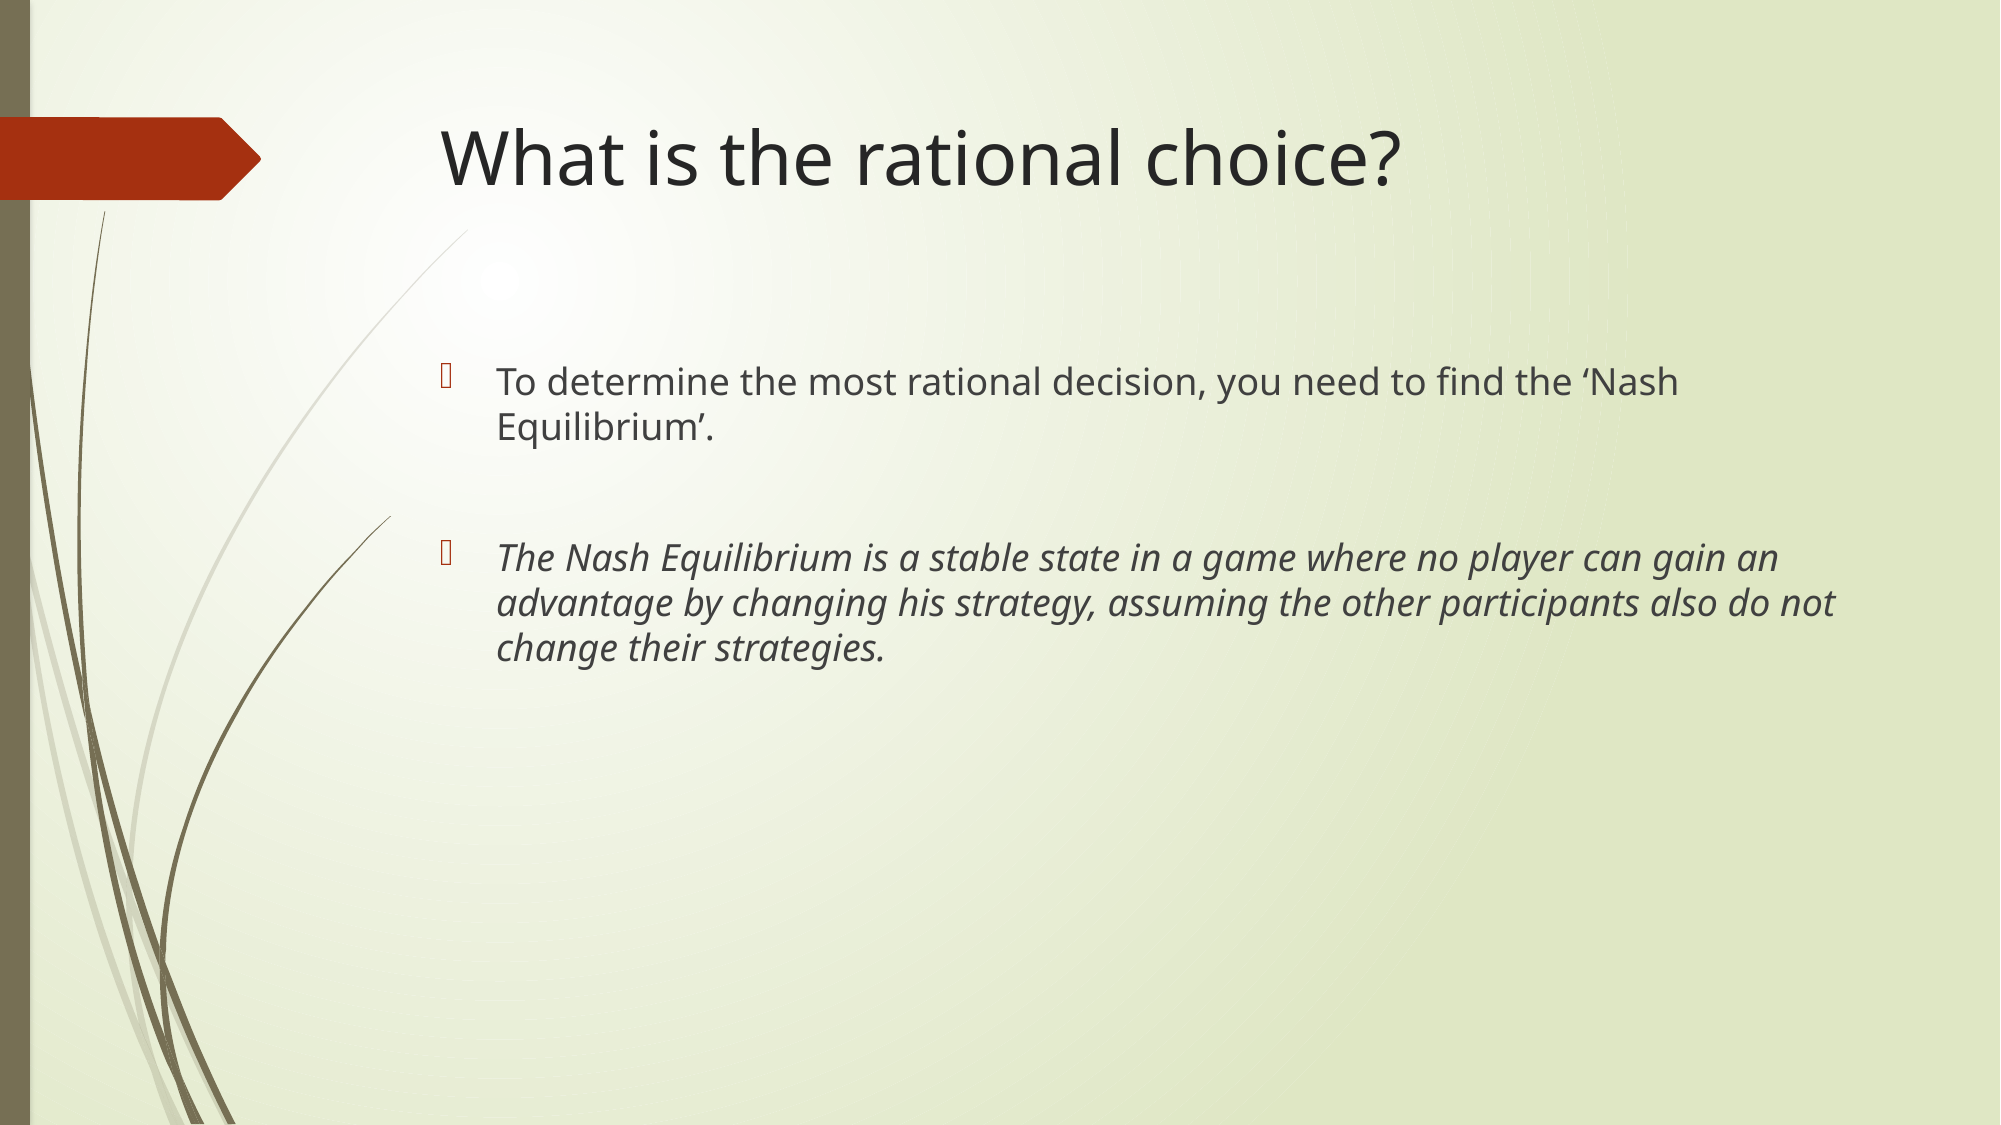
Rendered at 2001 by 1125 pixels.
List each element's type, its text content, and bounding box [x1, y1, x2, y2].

title What is the rational choice? [425, 102, 1888, 313]
list To determine the most rational decision, you need to find the ‘Nash Equilibrium’. The Nash Equilibrium is a stable state in a game where no player can gain an advantage by changing his strategy, assuming the other participants also do not change their strategies. [424, 350, 1888, 970]
